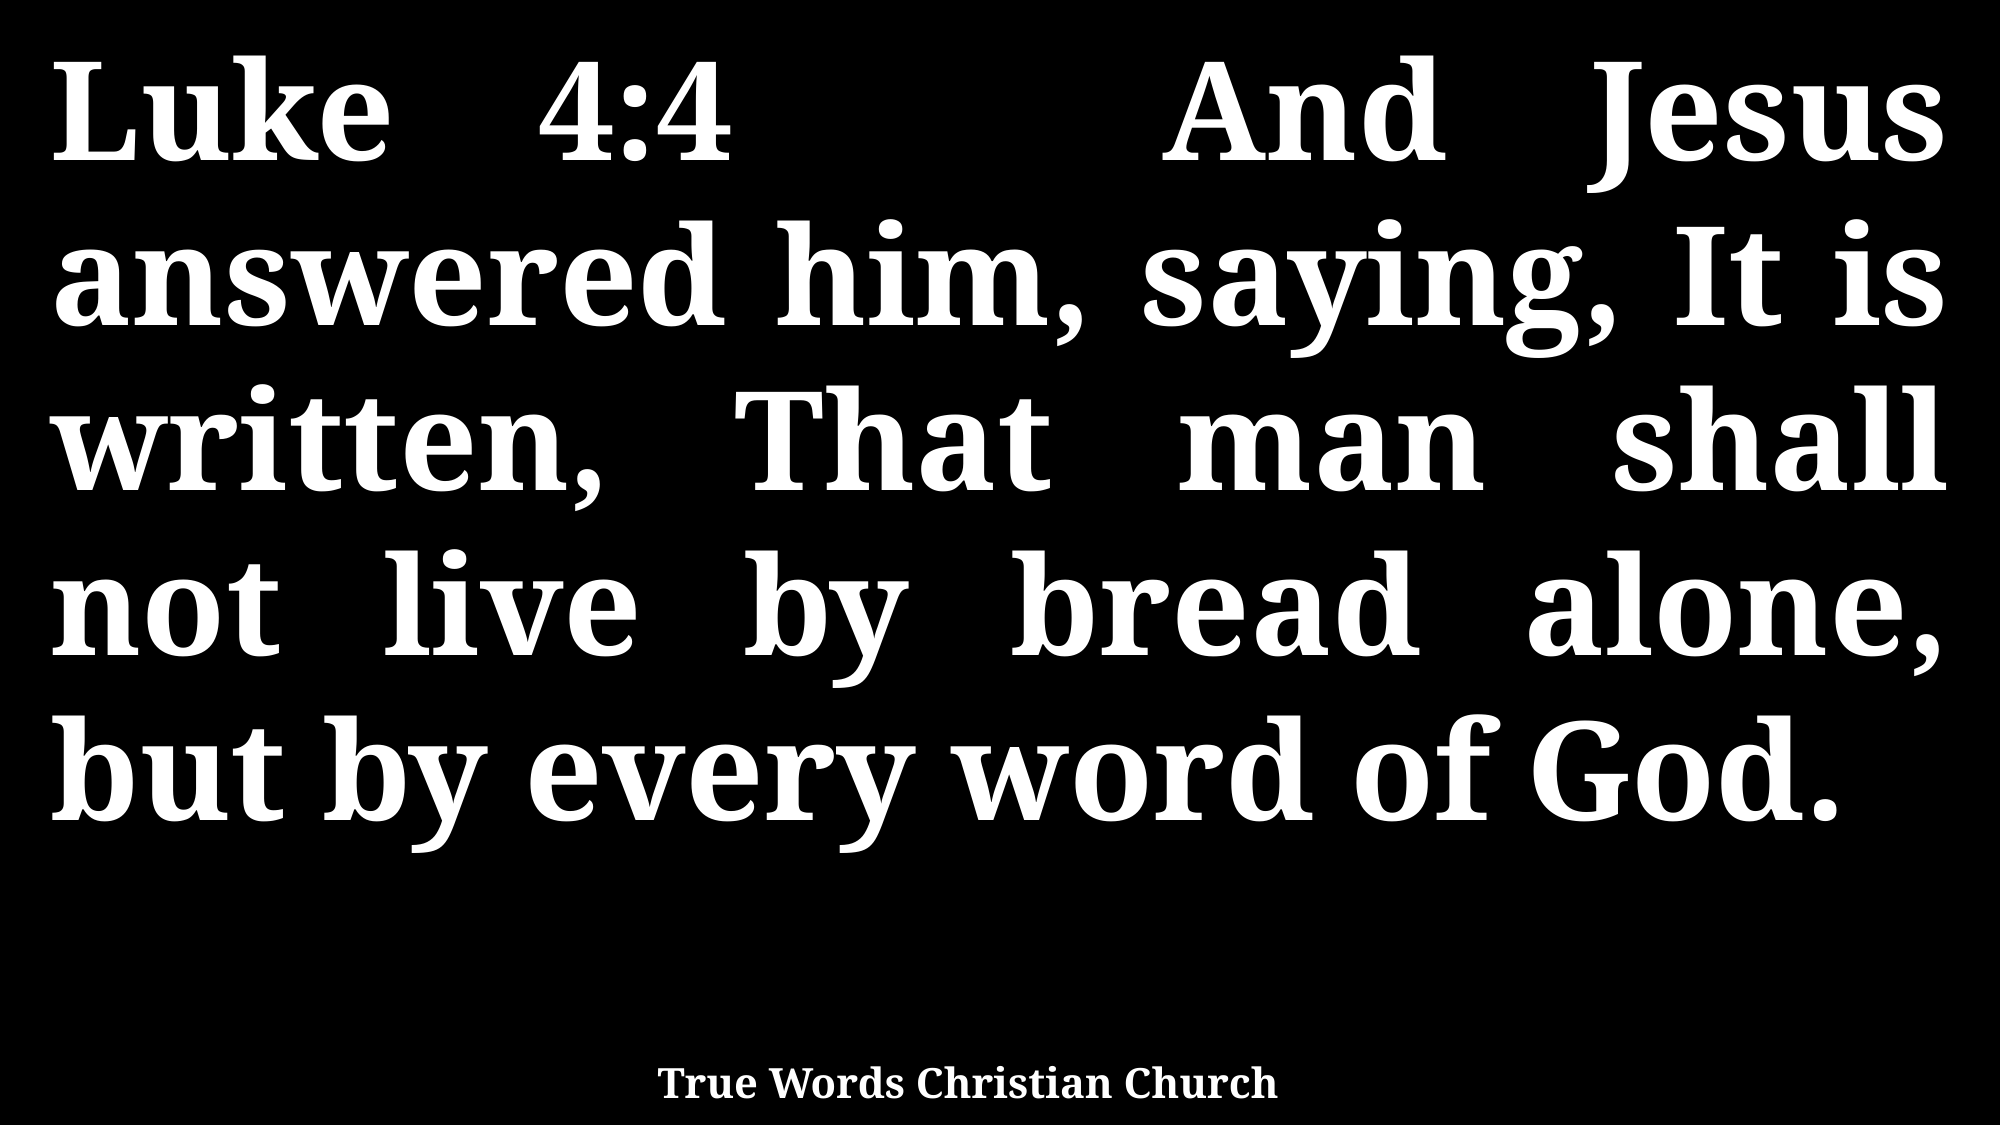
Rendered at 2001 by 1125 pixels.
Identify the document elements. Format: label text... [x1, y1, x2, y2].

text_box True Words Christian Church [642, 1049, 1294, 1114]
text_box Luke 4:4 And Jesus answered him, saying, It is written, That man shall not live by bread alone, but by every word of God. [35, 15, 1965, 856]
